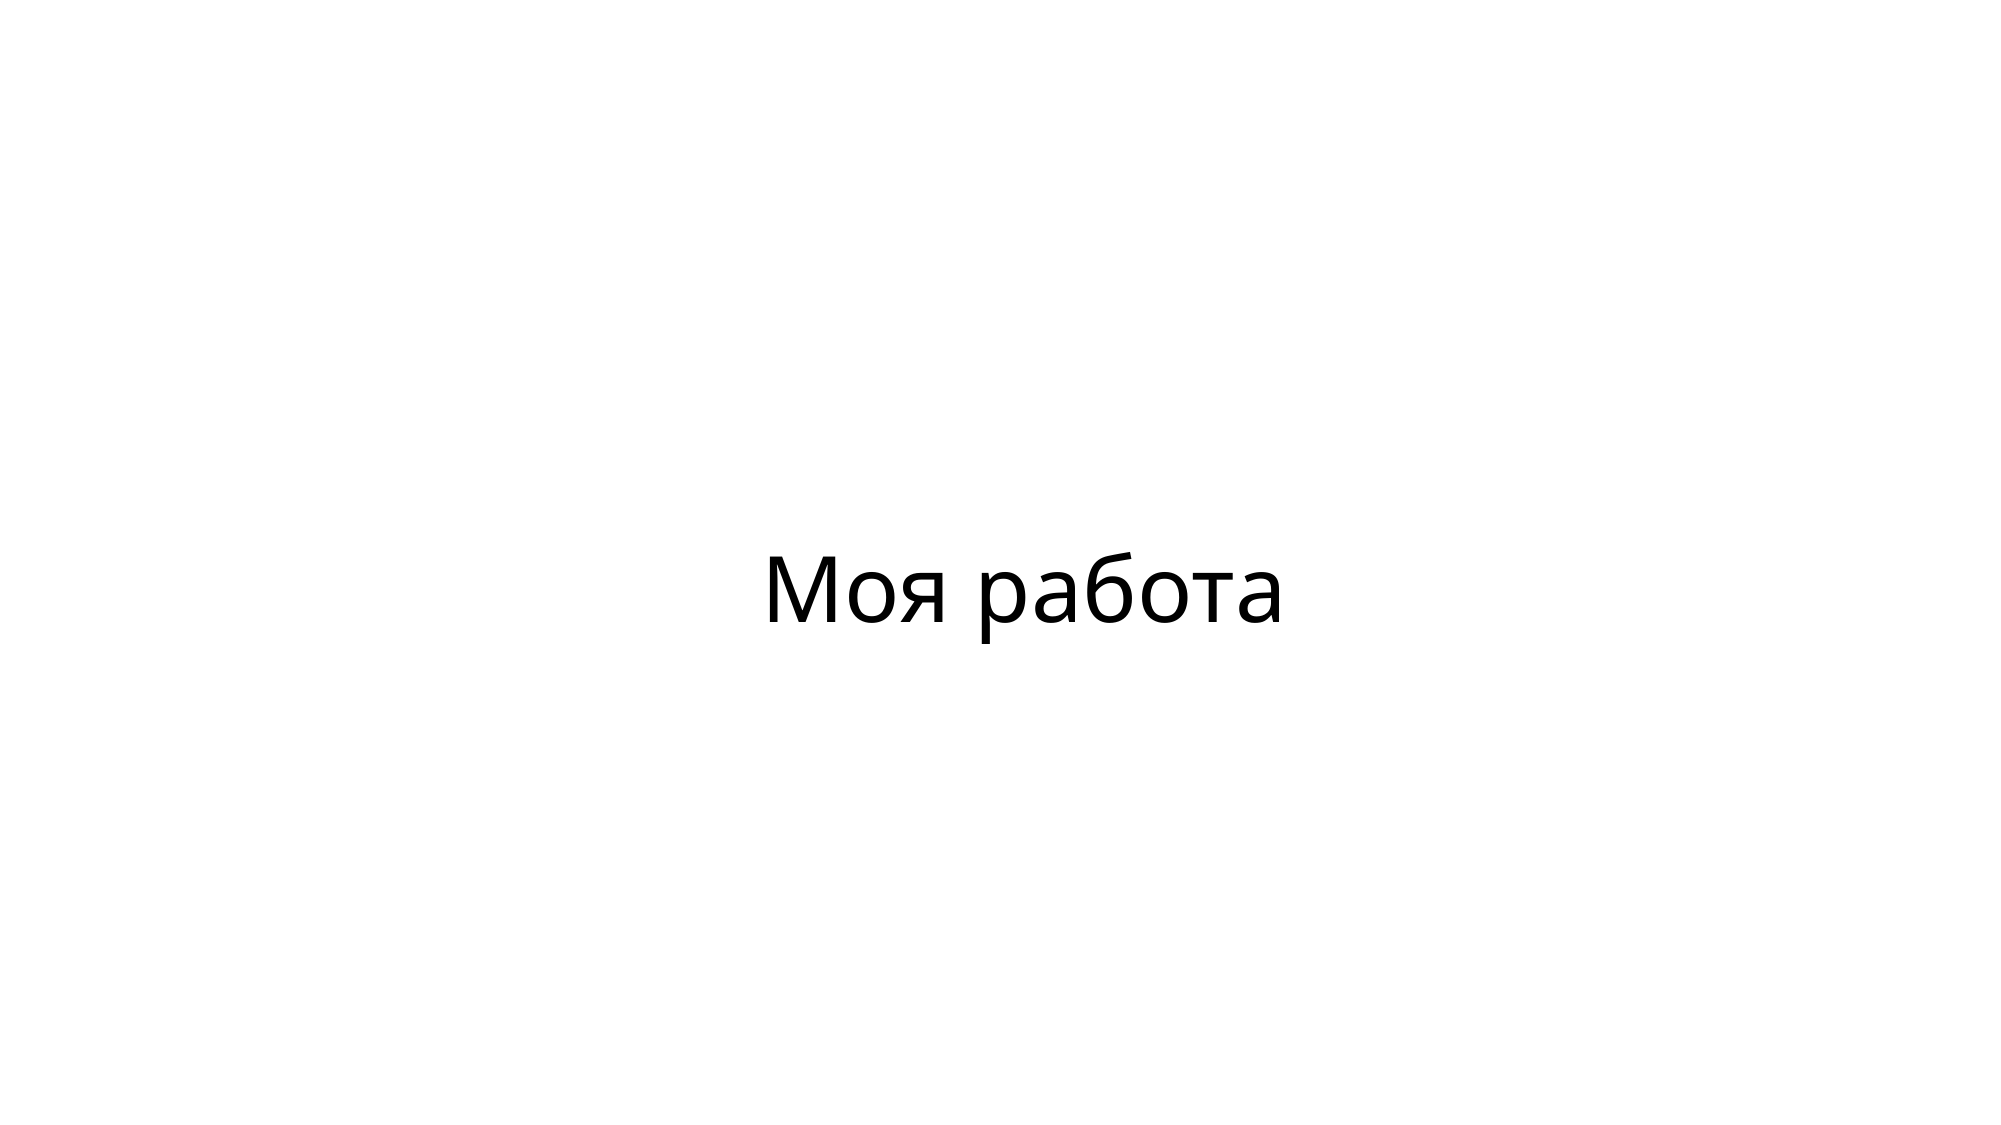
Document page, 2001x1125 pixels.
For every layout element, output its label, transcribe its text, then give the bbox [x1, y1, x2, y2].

title Моя работа [161, 484, 1887, 702]
